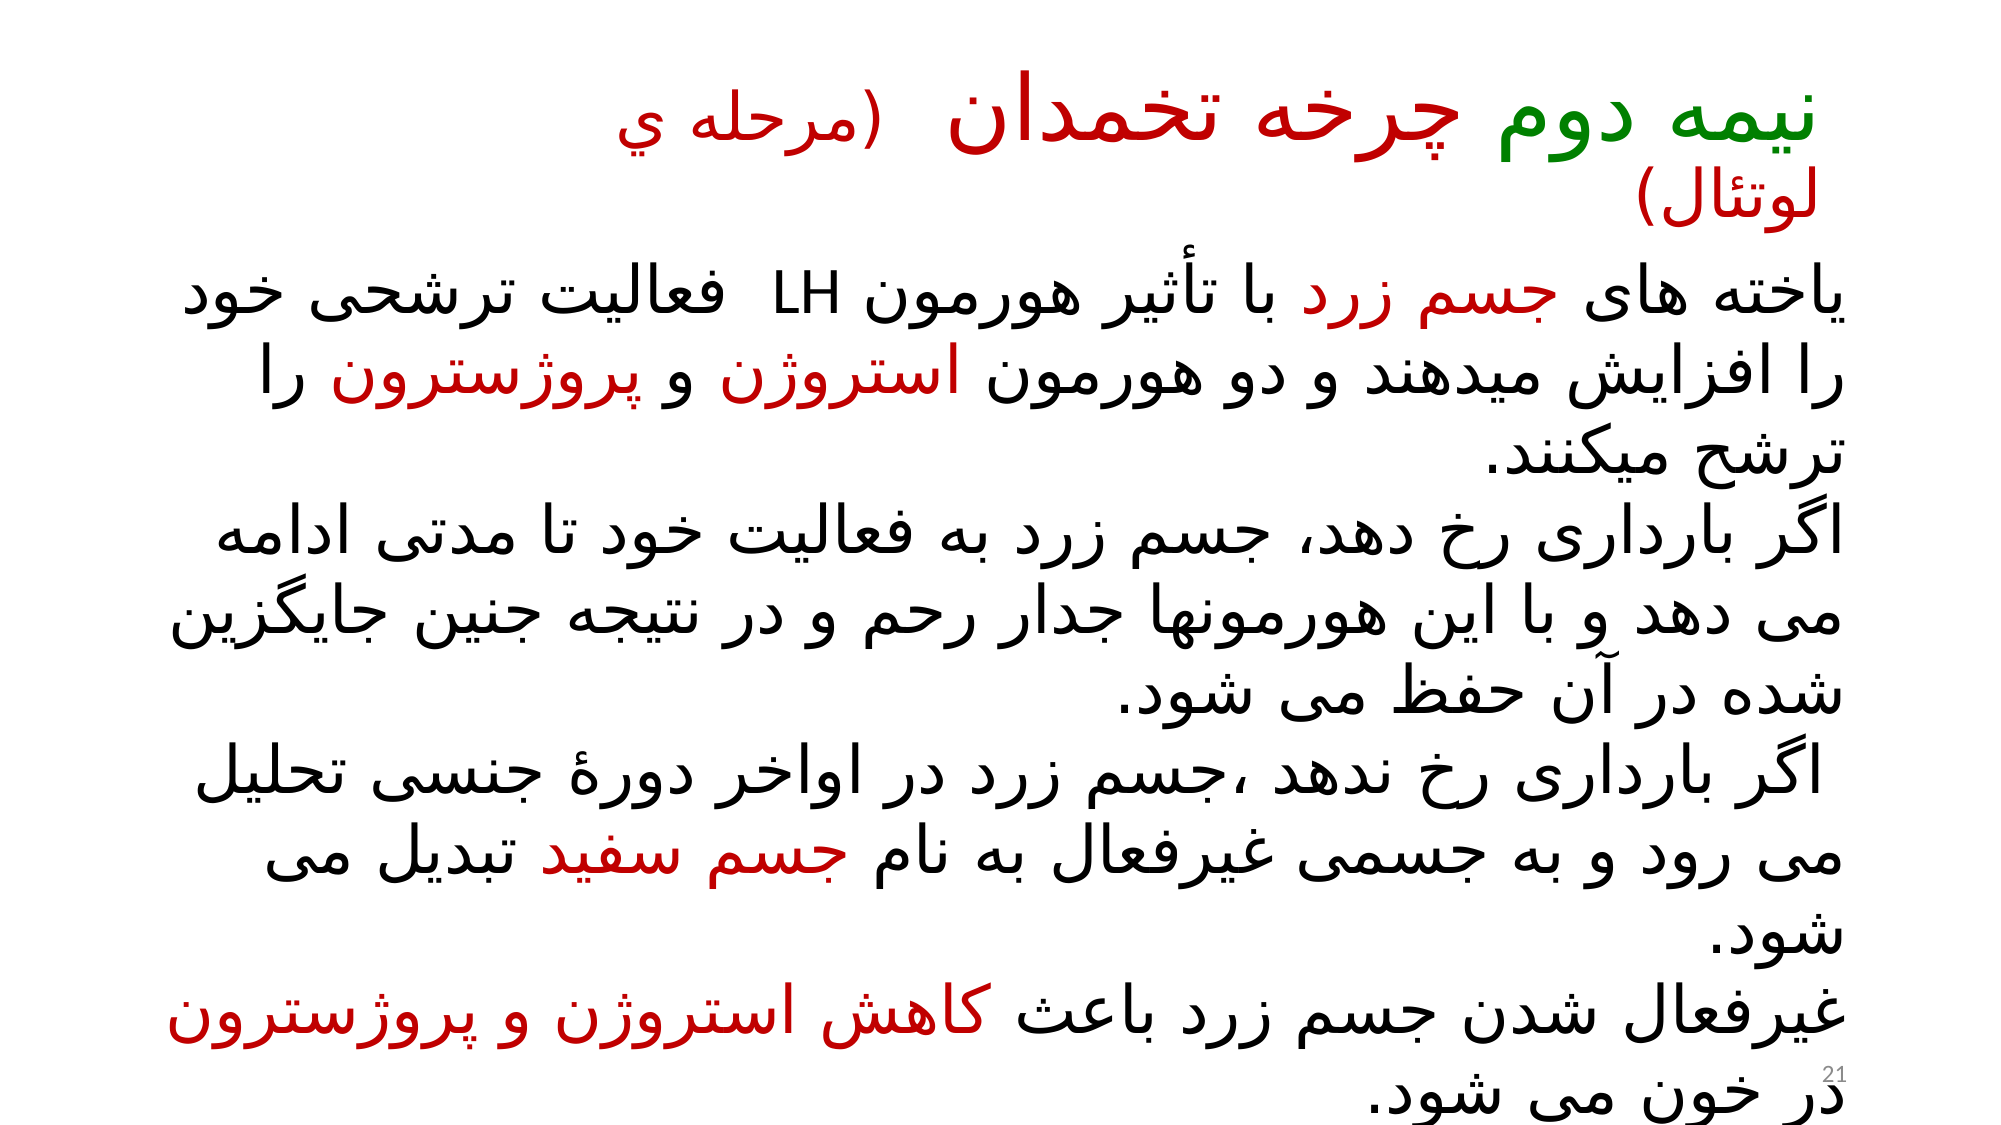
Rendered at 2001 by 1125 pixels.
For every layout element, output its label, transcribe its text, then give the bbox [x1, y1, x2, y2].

text_box یاخته های جسم زرد با تأثیر هورمون LH فعالیت ترشحی خود را افزایش میدهند و دو هورمون استروژن و پروژسترون را ترشح میکنند. اگر بارداری رخ دهد، جسم زرد به فعالیت خود تا مدتی ادامه می دهد و با این هورمونها جدار رحم و در نتیجه جنین جایگزین شده در آن حفظ می شود. اگر بارداری رخ ندهد ،جسم زرد در اواخر دورۀ جنسی تحلیل می رود و به جسمی غیرفعال به نام جسم سفید تبدیل می شود. غیرفعال شدن جسم زرد باعث کاهش استروژن و پروژسترون در خون می شود. کاهش این هورمونها موجب ناپایداری جدار رحم و تخریب و ریزش آن میشود که علامت شروع دورۀ جنسی بعدی است. [115, 239, 1863, 1125]
text_box نیمه دوم چرخه تخمدان (مرحله ي لوتئال) [401, 53, 1837, 204]
